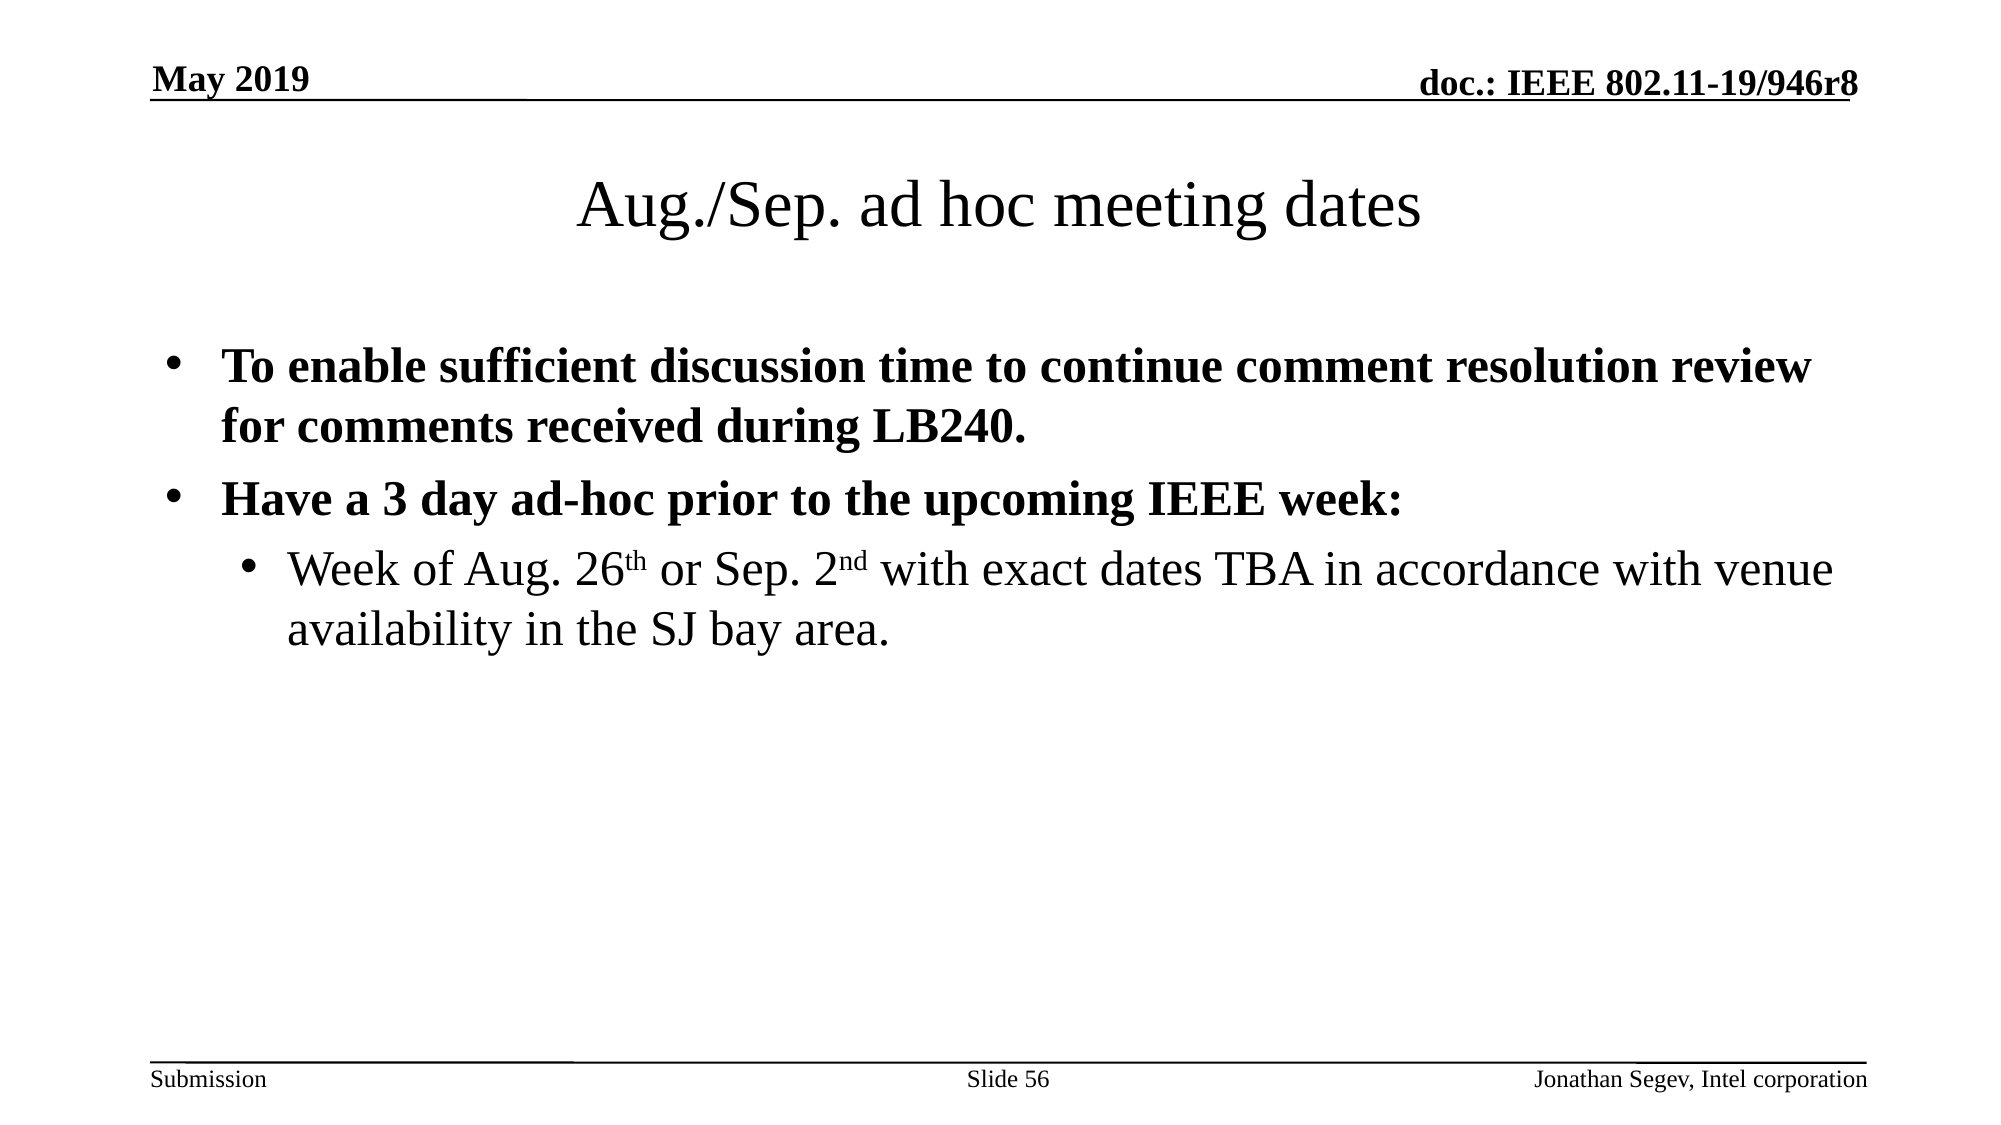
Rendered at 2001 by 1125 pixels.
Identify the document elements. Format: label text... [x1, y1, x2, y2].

title Aug./Sep. ad hoc meeting dates [149, 112, 1850, 288]
list To enable sufficient discussion time to continue comment resolution review for comments received during LB240. Have a 3 day ad-hoc prior to the upcoming IEEE week: Week of Aug. 26th or Sep. 2nd with exact dates TBA in accordance with venue availability in the SJ bay area. [149, 324, 1850, 1000]
footer Jonathan Segev, Intel corporation [1171, 1061, 1869, 1093]
slide_number Slide 56 [950, 1061, 1067, 1123]
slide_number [152, 54, 563, 100]
